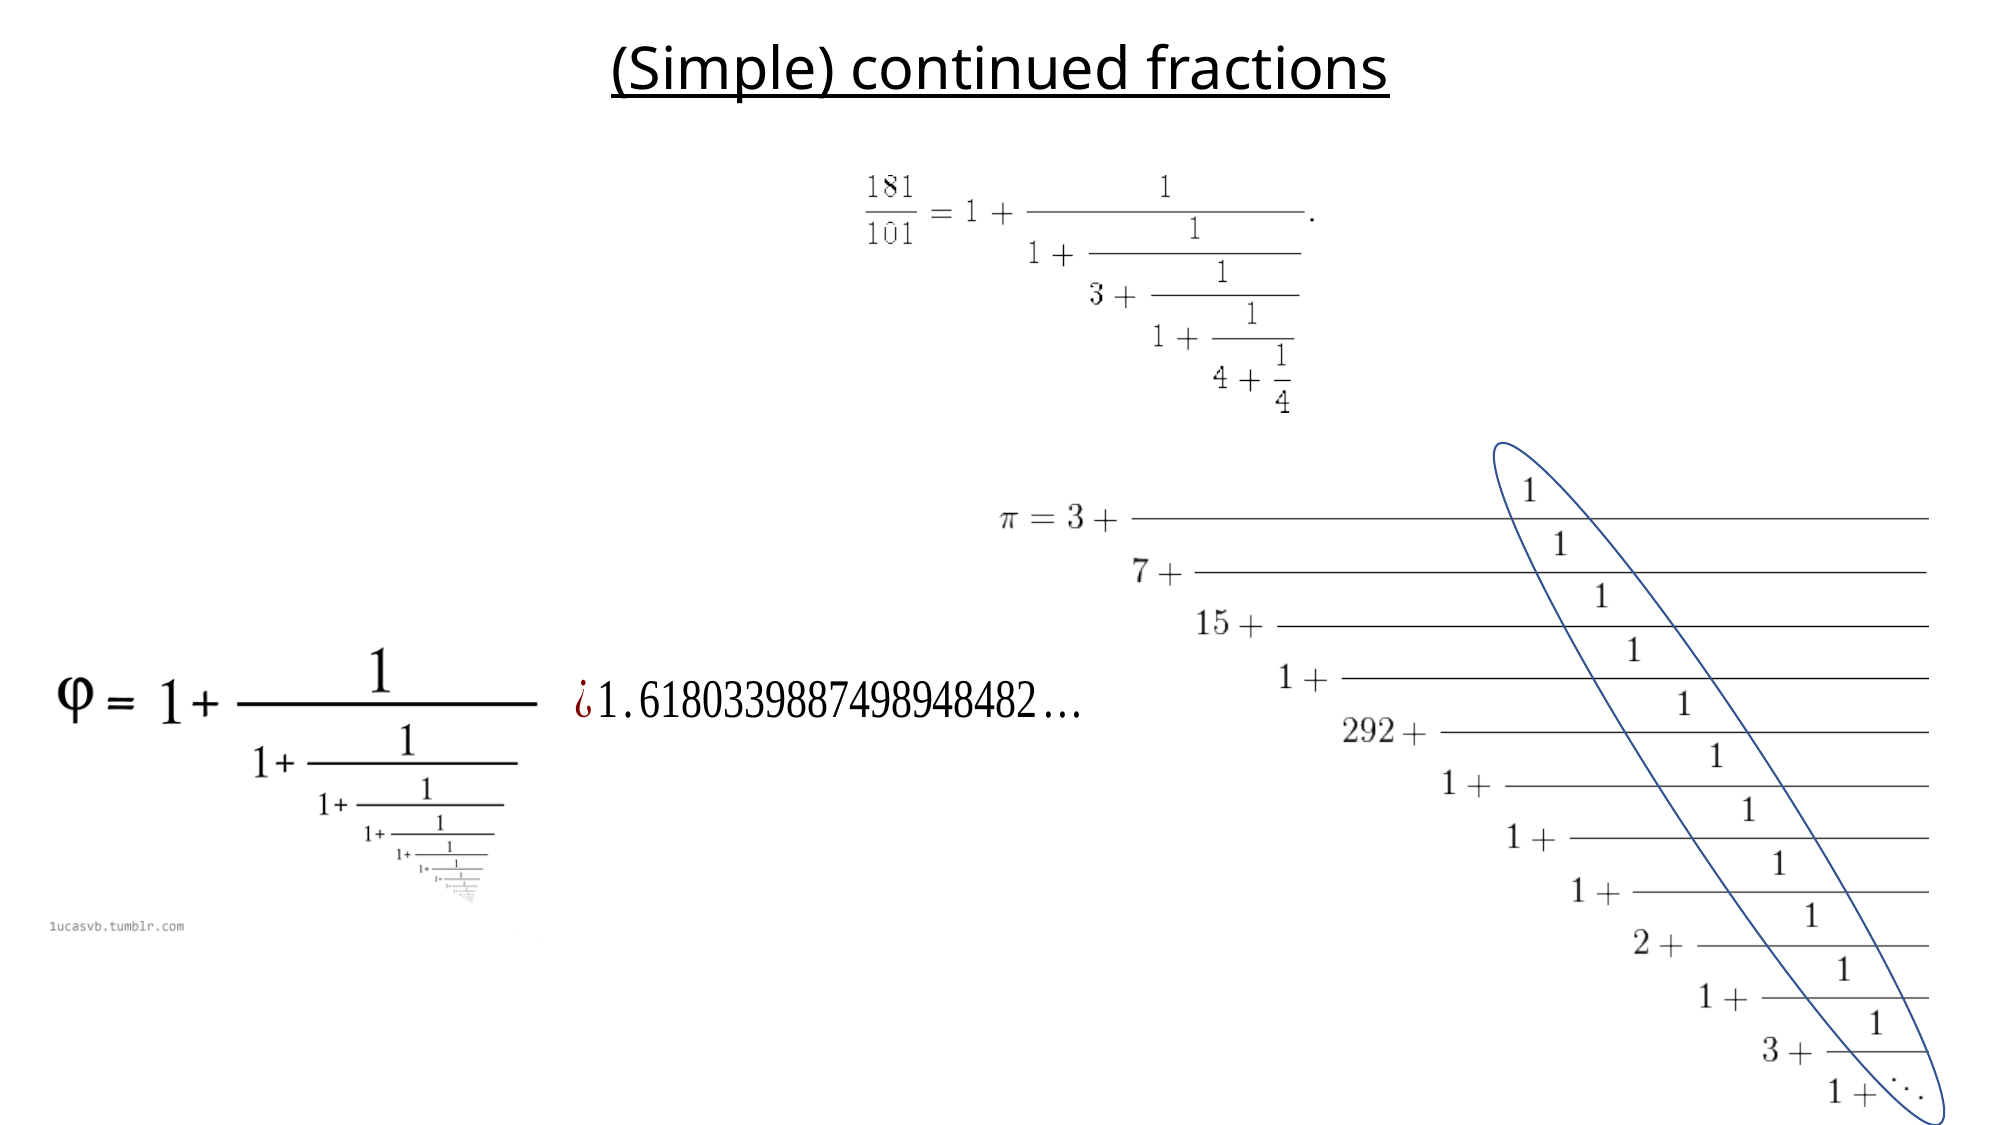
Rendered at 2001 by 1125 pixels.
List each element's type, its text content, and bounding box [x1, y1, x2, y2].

text_box [1492, 441, 1553, 477]
picture [821, 175, 1314, 413]
title (Simple) continued fractions [22, 30, 1979, 110]
text_box [1902, 1053, 1946, 1125]
picture [41, 636, 565, 940]
picture [999, 477, 1929, 1107]
